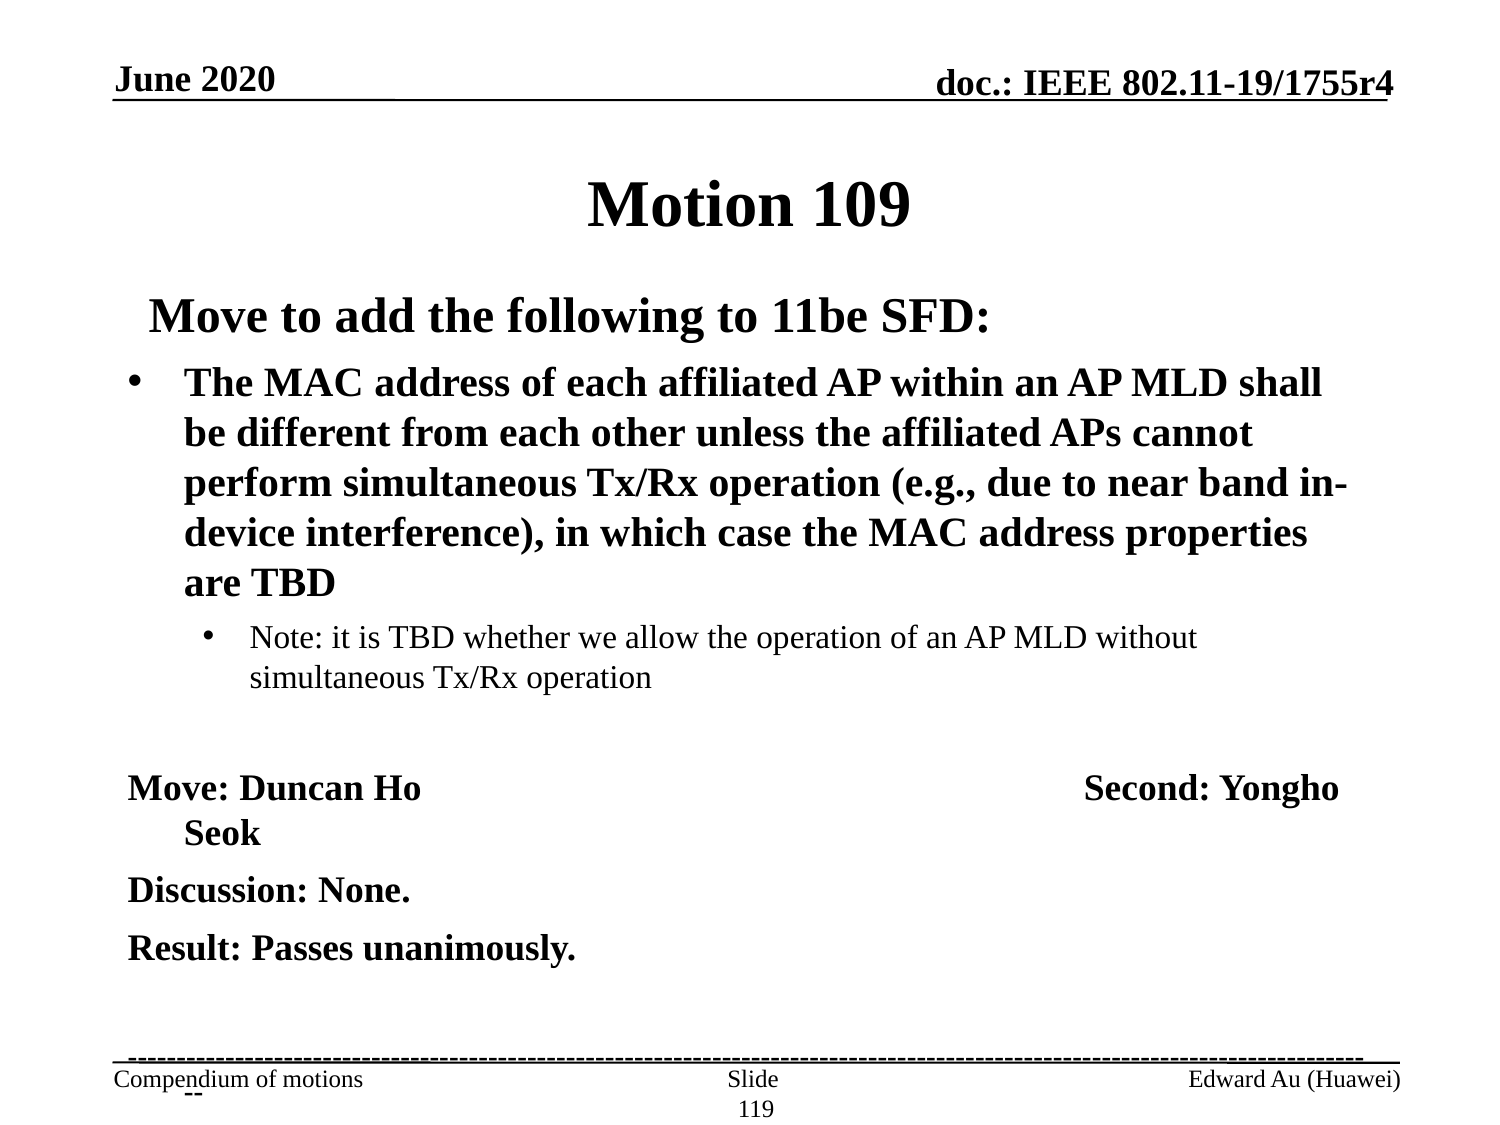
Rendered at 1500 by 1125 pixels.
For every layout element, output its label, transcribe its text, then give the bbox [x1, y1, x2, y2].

title Motion 109 [112, 112, 1388, 274]
footer Edward Au (Huawei) [878, 1061, 1402, 1093]
list Move to add the following to 11be SFD: The MAC address of each affiliated AP within an AP MLD shall be different from each other unless the affiliated APs cannot perform simultaneous Tx/Rx operation (e.g., due to near band in-device interference), in which case the MAC address properties are TBD Note: it is TBD whether we allow the operation of an AP MLD without simultaneous Tx/Rx operation Move: Duncan Ho Second: Yongho Seok Discussion: None. Result: Passes unanimously. --------------------------------------------------------------------------------------------------------------------------------- Ref: https://mentor.ieee.org/802.11/dcn/19/11-19-1899-07-00be-mla-mac-addresses-considerations.pptx [112, 274, 1388, 1071]
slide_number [114, 54, 423, 100]
slide_number Slide 119 [712, 1061, 800, 1123]
